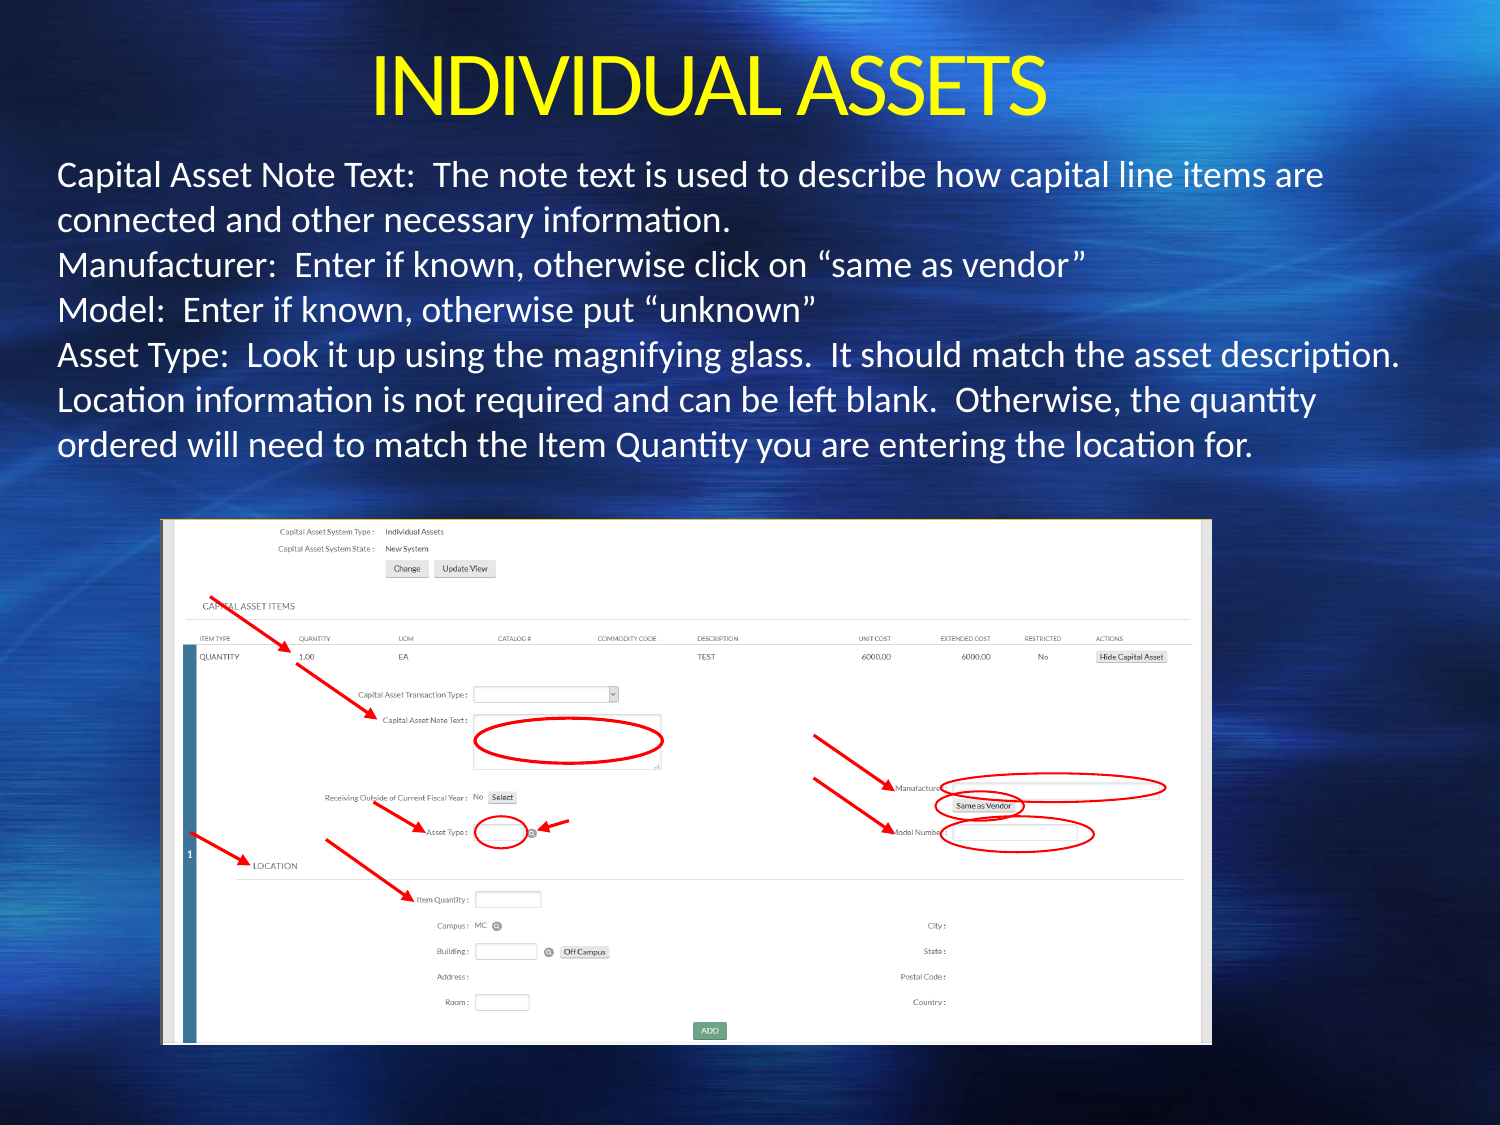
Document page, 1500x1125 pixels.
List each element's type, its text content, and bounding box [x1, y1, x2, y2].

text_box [813, 802, 896, 835]
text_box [373, 801, 427, 834]
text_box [209, 596, 292, 654]
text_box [295, 663, 378, 720]
picture [0, 0, 1500, 1125]
title INDIVIDUAL ASSETS [369, 36, 1094, 135]
text_box Capital Asset Note Text: The note text is used to describe how capital line items are connected and other necessary information. Manufacturer: Enter if known, otherwise click on “same as vendor” Model: Enter if known, otherwise put “unknown” Asset Type: Look it up using the magnifying glass. It should match the asset description. Location information is not required and can be left blank. Otherwise, the quantity ordered will need to match the Item Quantity you are entering the location for. [42, 142, 1421, 473]
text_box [190, 832, 251, 866]
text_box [536, 820, 570, 831]
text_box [813, 734, 896, 792]
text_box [325, 839, 415, 903]
